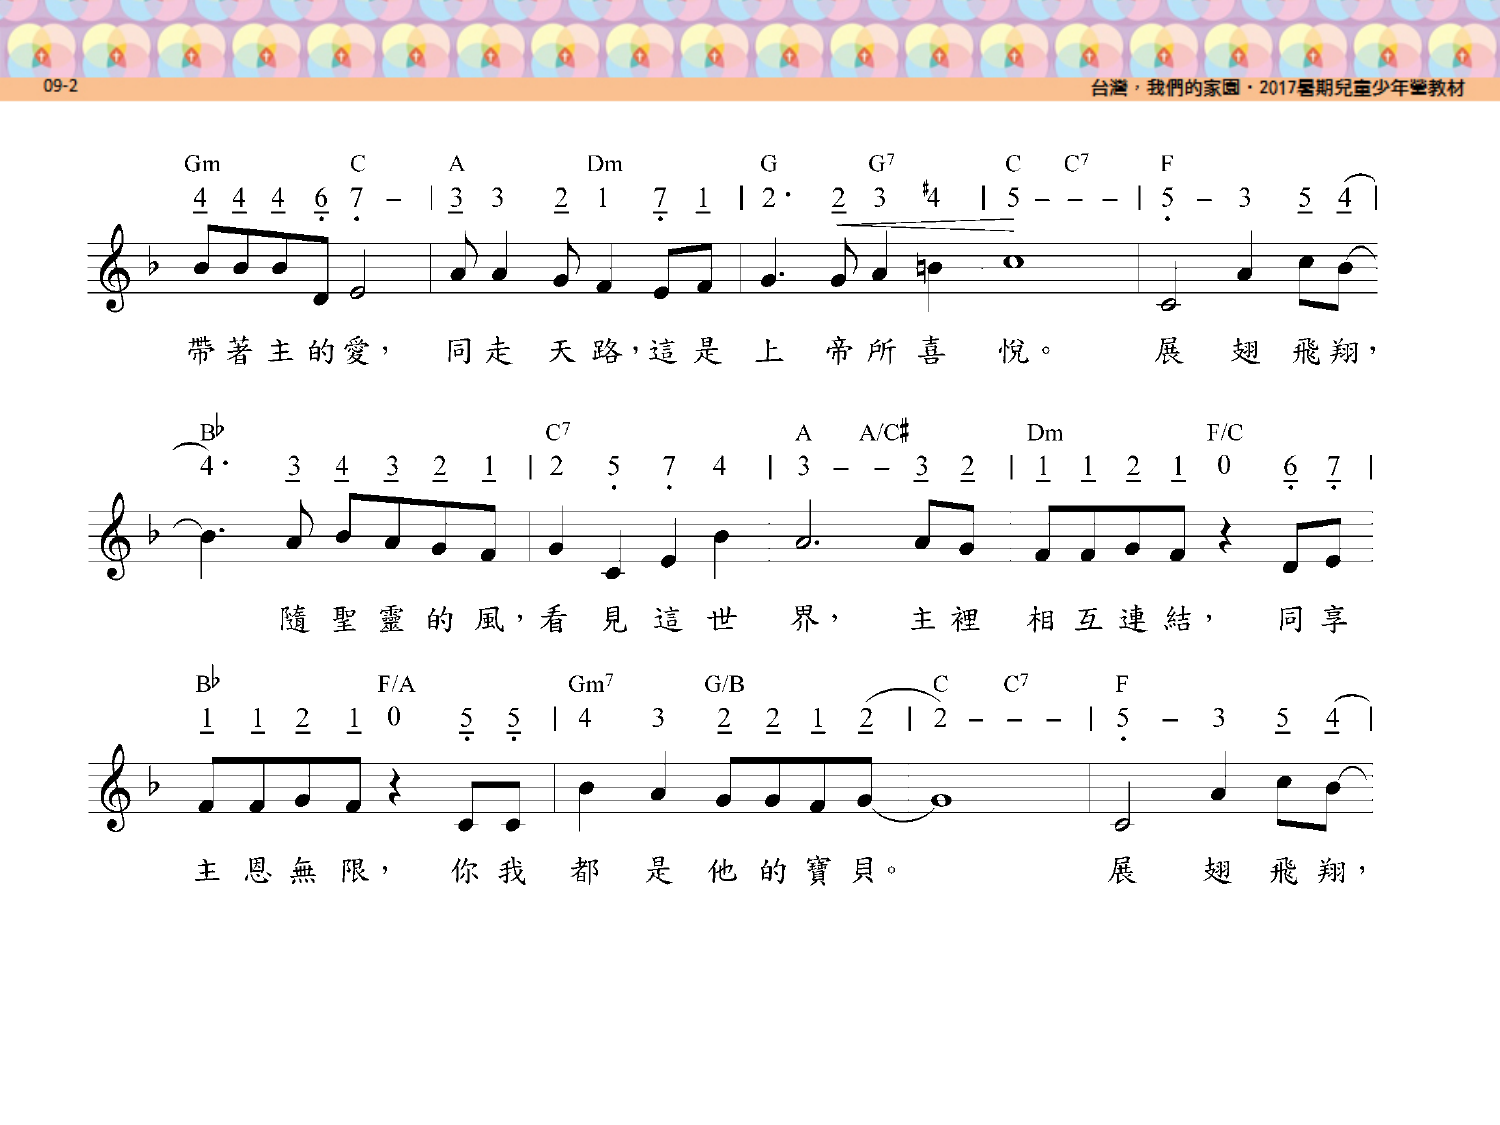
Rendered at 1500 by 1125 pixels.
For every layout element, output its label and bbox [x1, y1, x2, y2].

picture [0, 0, 1500, 115]
picture [40, 125, 1430, 907]
